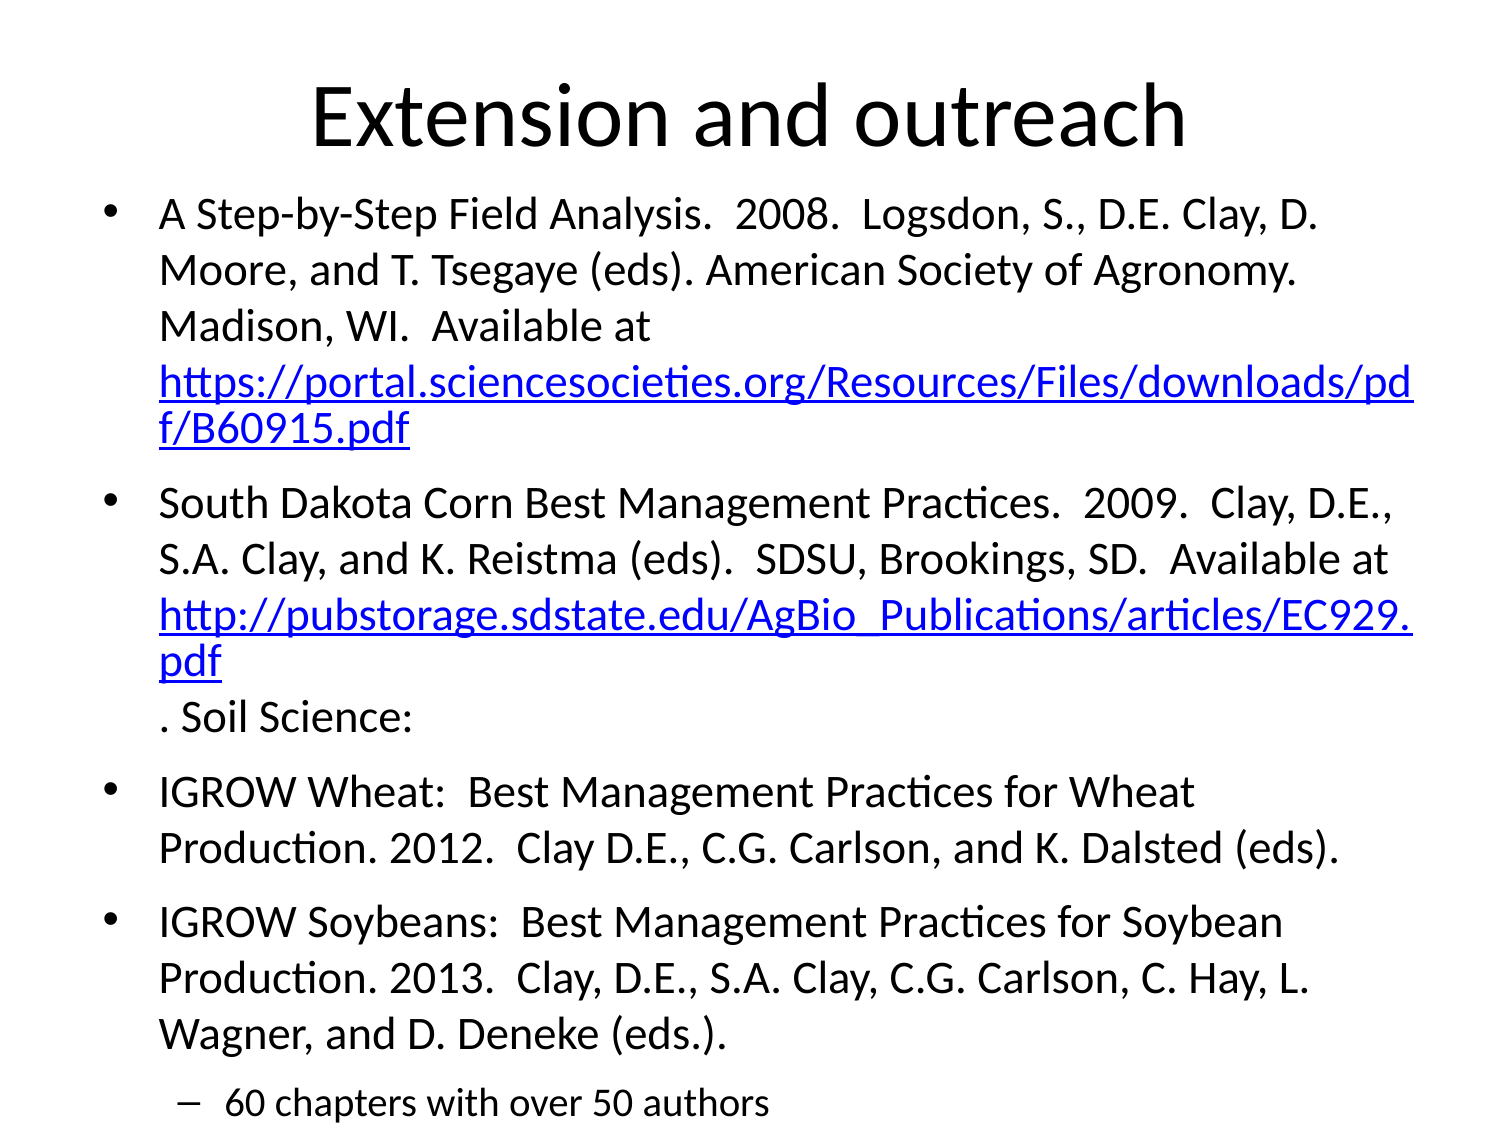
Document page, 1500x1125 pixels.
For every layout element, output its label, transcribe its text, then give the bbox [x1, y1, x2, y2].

title Extension and outreach [75, 45, 1425, 175]
list A Step-by-Step Field Analysis. 2008. Logsdon, S., D.E. Clay, D. Moore, and T. Tsegaye (eds). American Society of Agronomy. Madison, WI. Available at https://portal.sciencesocieties.org/Resources/Files/downloads/pdf/B60915.pdf South Dakota Corn Best Management Practices. 2009. Clay, D.E., S.A. Clay, and K. Reistma (eds). SDSU, Brookings, SD. Available at http://pubstorage.sdstate.edu/AgBio_Publications/articles/EC929.pdf. Soil Science: IGROW Wheat: Best Management Practices for Wheat Production. 2012. Clay D.E., C.G. Carlson, and K. Dalsted (eds). IGROW Soybeans: Best Management Practices for Soybean Production. 2013. Clay, D.E., S.A. Clay, C.G. Carlson, C. Hay, L. Wagner, and D. Deneke (eds.). 60 chapters with over 50 authors [87, 174, 1438, 1050]
